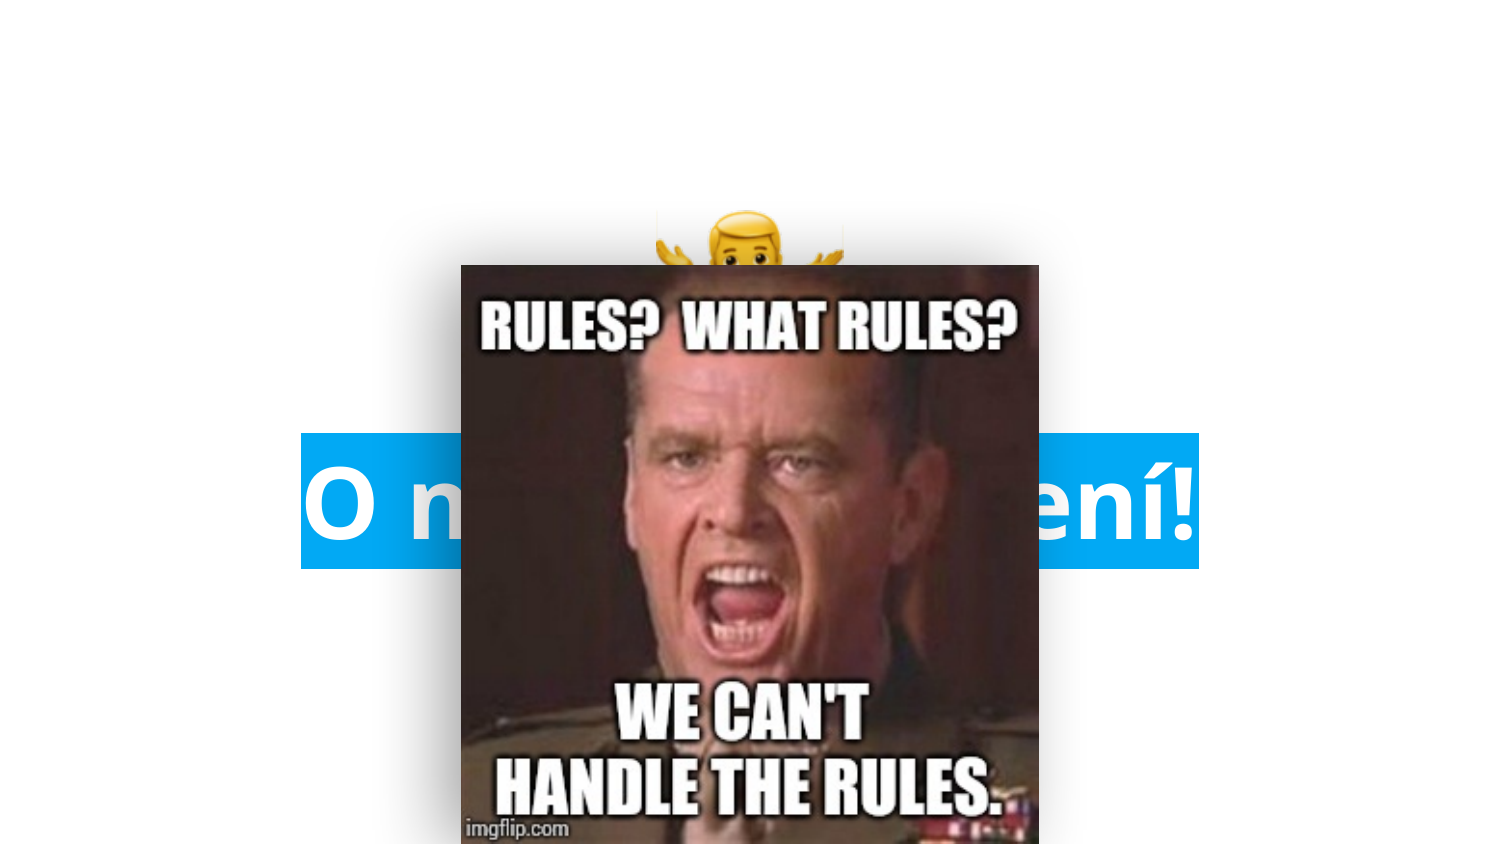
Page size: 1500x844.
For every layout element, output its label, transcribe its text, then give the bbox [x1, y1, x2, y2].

title O nástroji to není! [1066, 331, 1341, 575]
picture [460, 194, 1039, 844]
title O nástroji to není! [159, 331, 393, 575]
